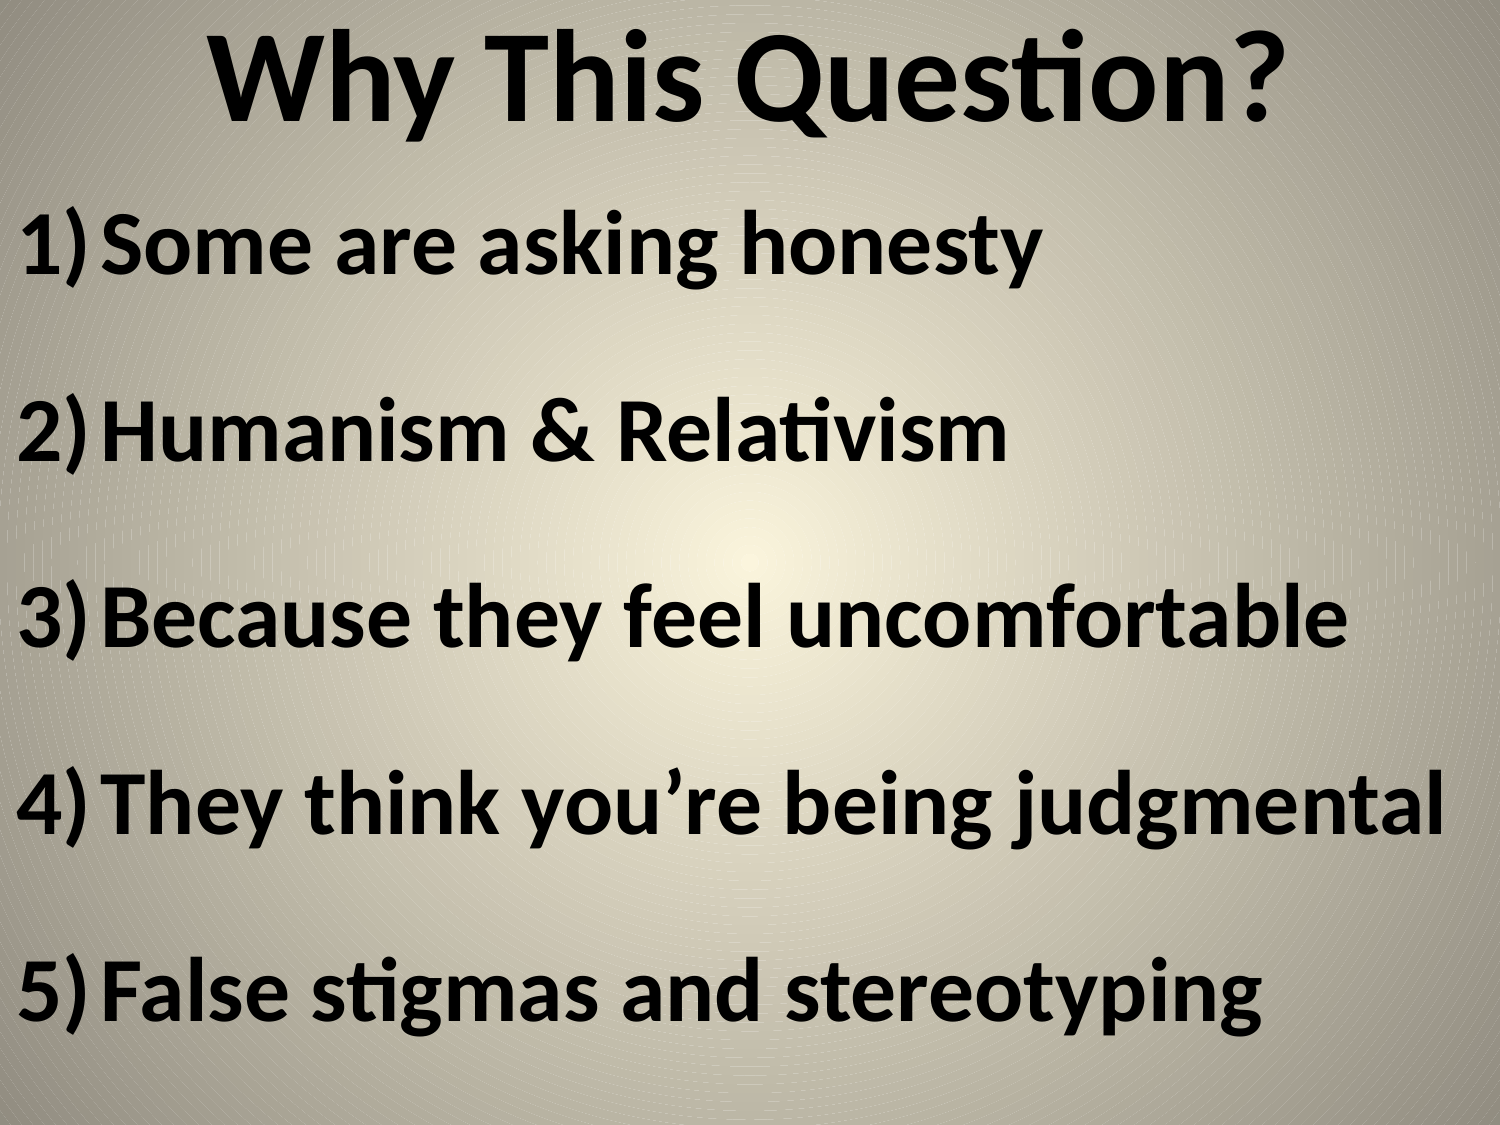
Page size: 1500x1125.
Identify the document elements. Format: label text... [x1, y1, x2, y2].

title Why This Question? [0, 0, 1500, 138]
list Some are asking honesty Humanism & Relativism Because they feel uncomfortable They think you’re being judgmental False stigmas and stereotyping [0, 174, 1500, 1125]
